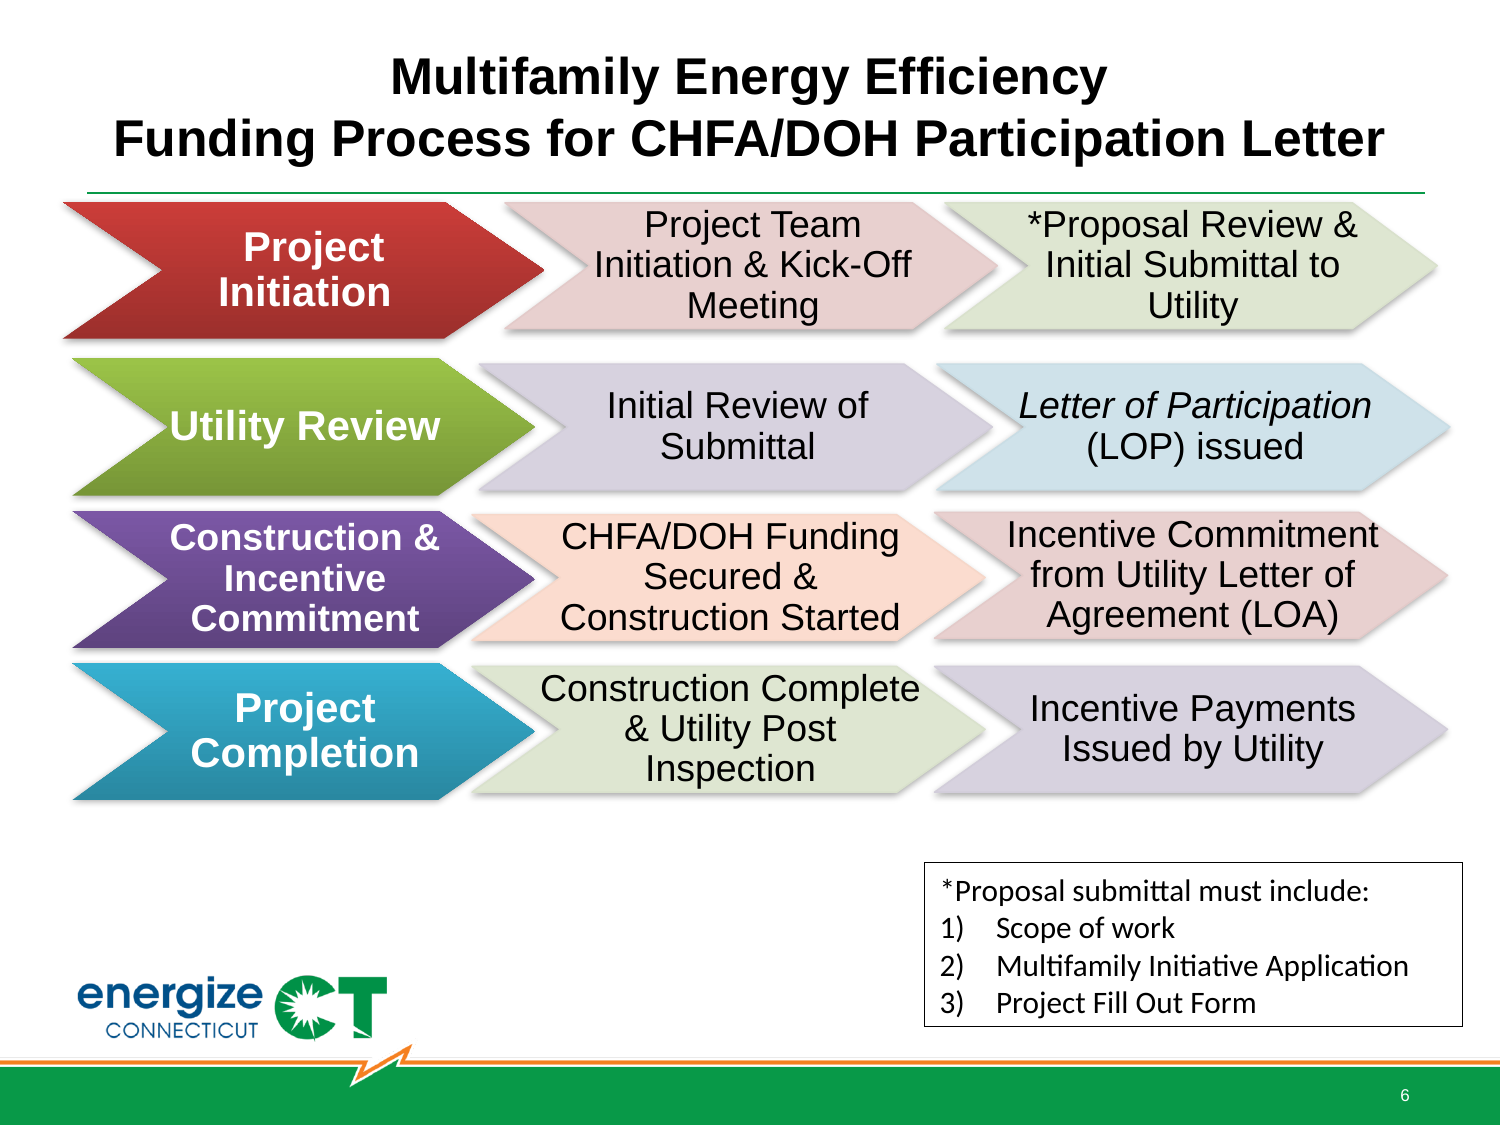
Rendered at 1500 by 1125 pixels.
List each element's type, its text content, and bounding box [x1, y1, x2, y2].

picture [0, 962, 1500, 1125]
slide_number 6 [1384, 1065, 1425, 1125]
text_box *Proposal submittal must include: Scope of work Multifamily Initiative Application Project Fill Out Form [924, 862, 1463, 1027]
title Multifamily Energy Efficiency Funding Process for CHFA/DOH Participation Letter [75, 19, 1425, 175]
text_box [62, 201, 1451, 801]
